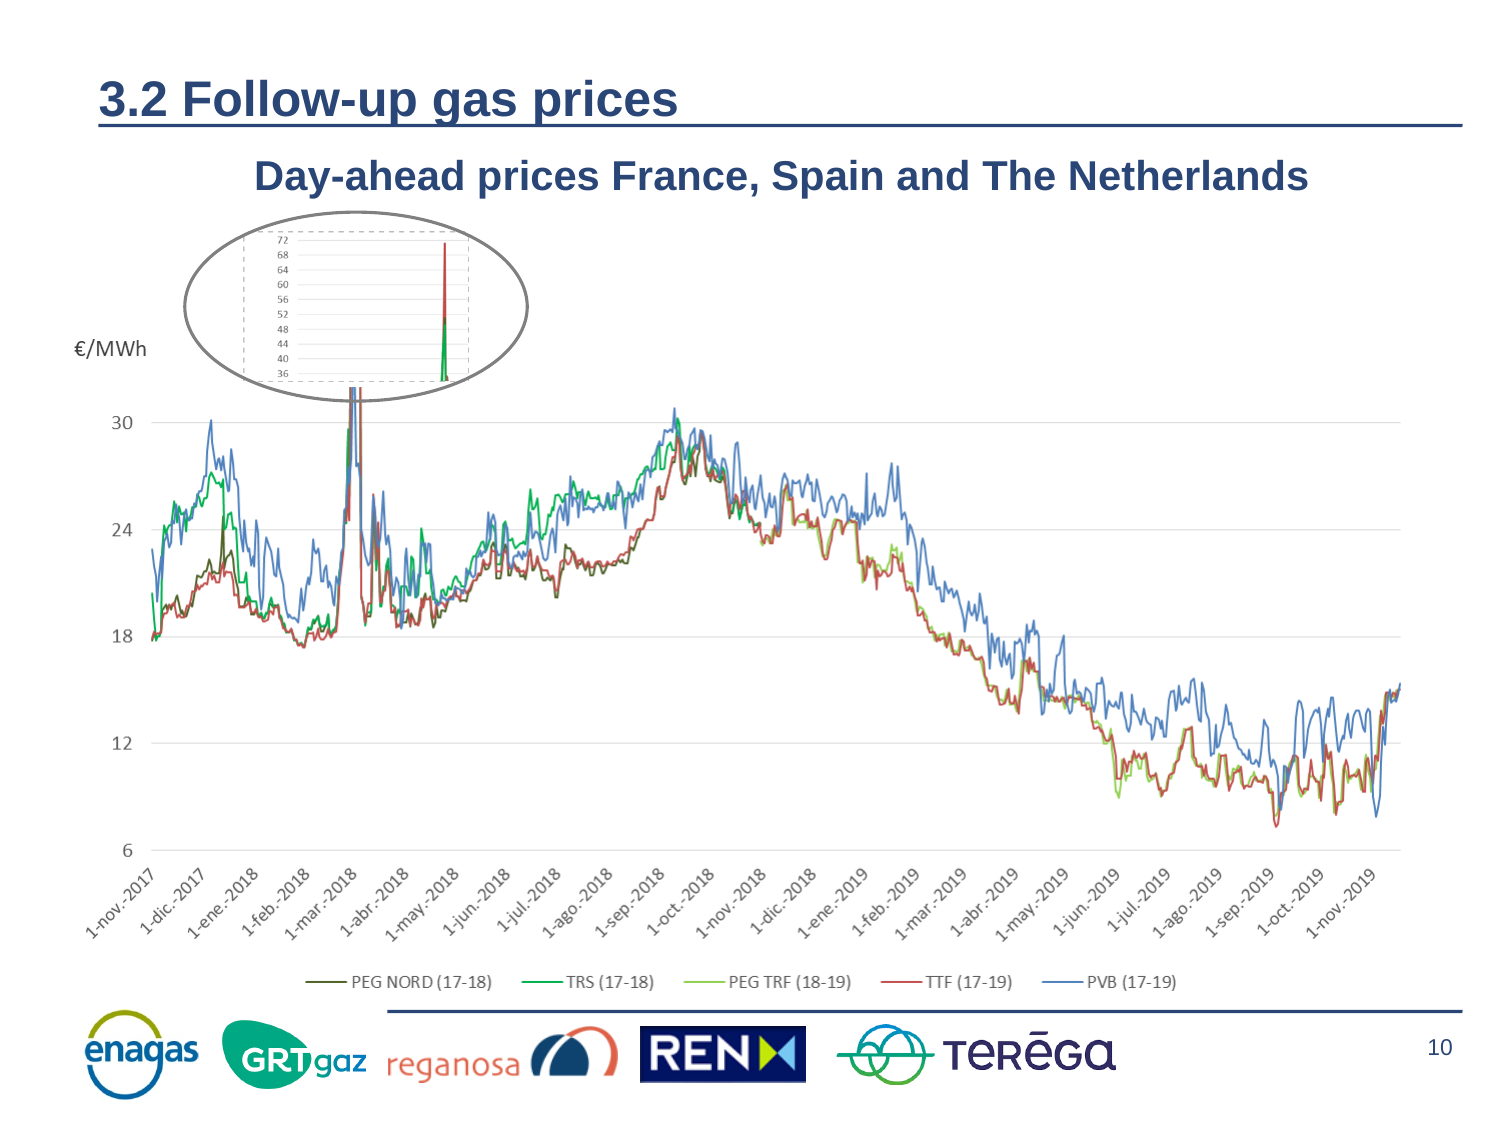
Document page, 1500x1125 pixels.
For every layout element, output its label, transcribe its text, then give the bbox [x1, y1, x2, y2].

picture [222, 1020, 366, 1089]
text_box [473, 237, 528, 324]
text_box [483, 242, 528, 298]
picture [58, 231, 1466, 1000]
picture [388, 1026, 618, 1083]
picture [829, 1024, 1123, 1085]
text_box [255, 212, 457, 230]
title 3.2 Follow-up gas prices [98, 54, 1466, 115]
text_box [184, 238, 238, 324]
picture [84, 1009, 199, 1100]
text_box Day-ahead prices France, Spain and The Netherlands [81, 141, 1483, 207]
picture [640, 1026, 806, 1083]
